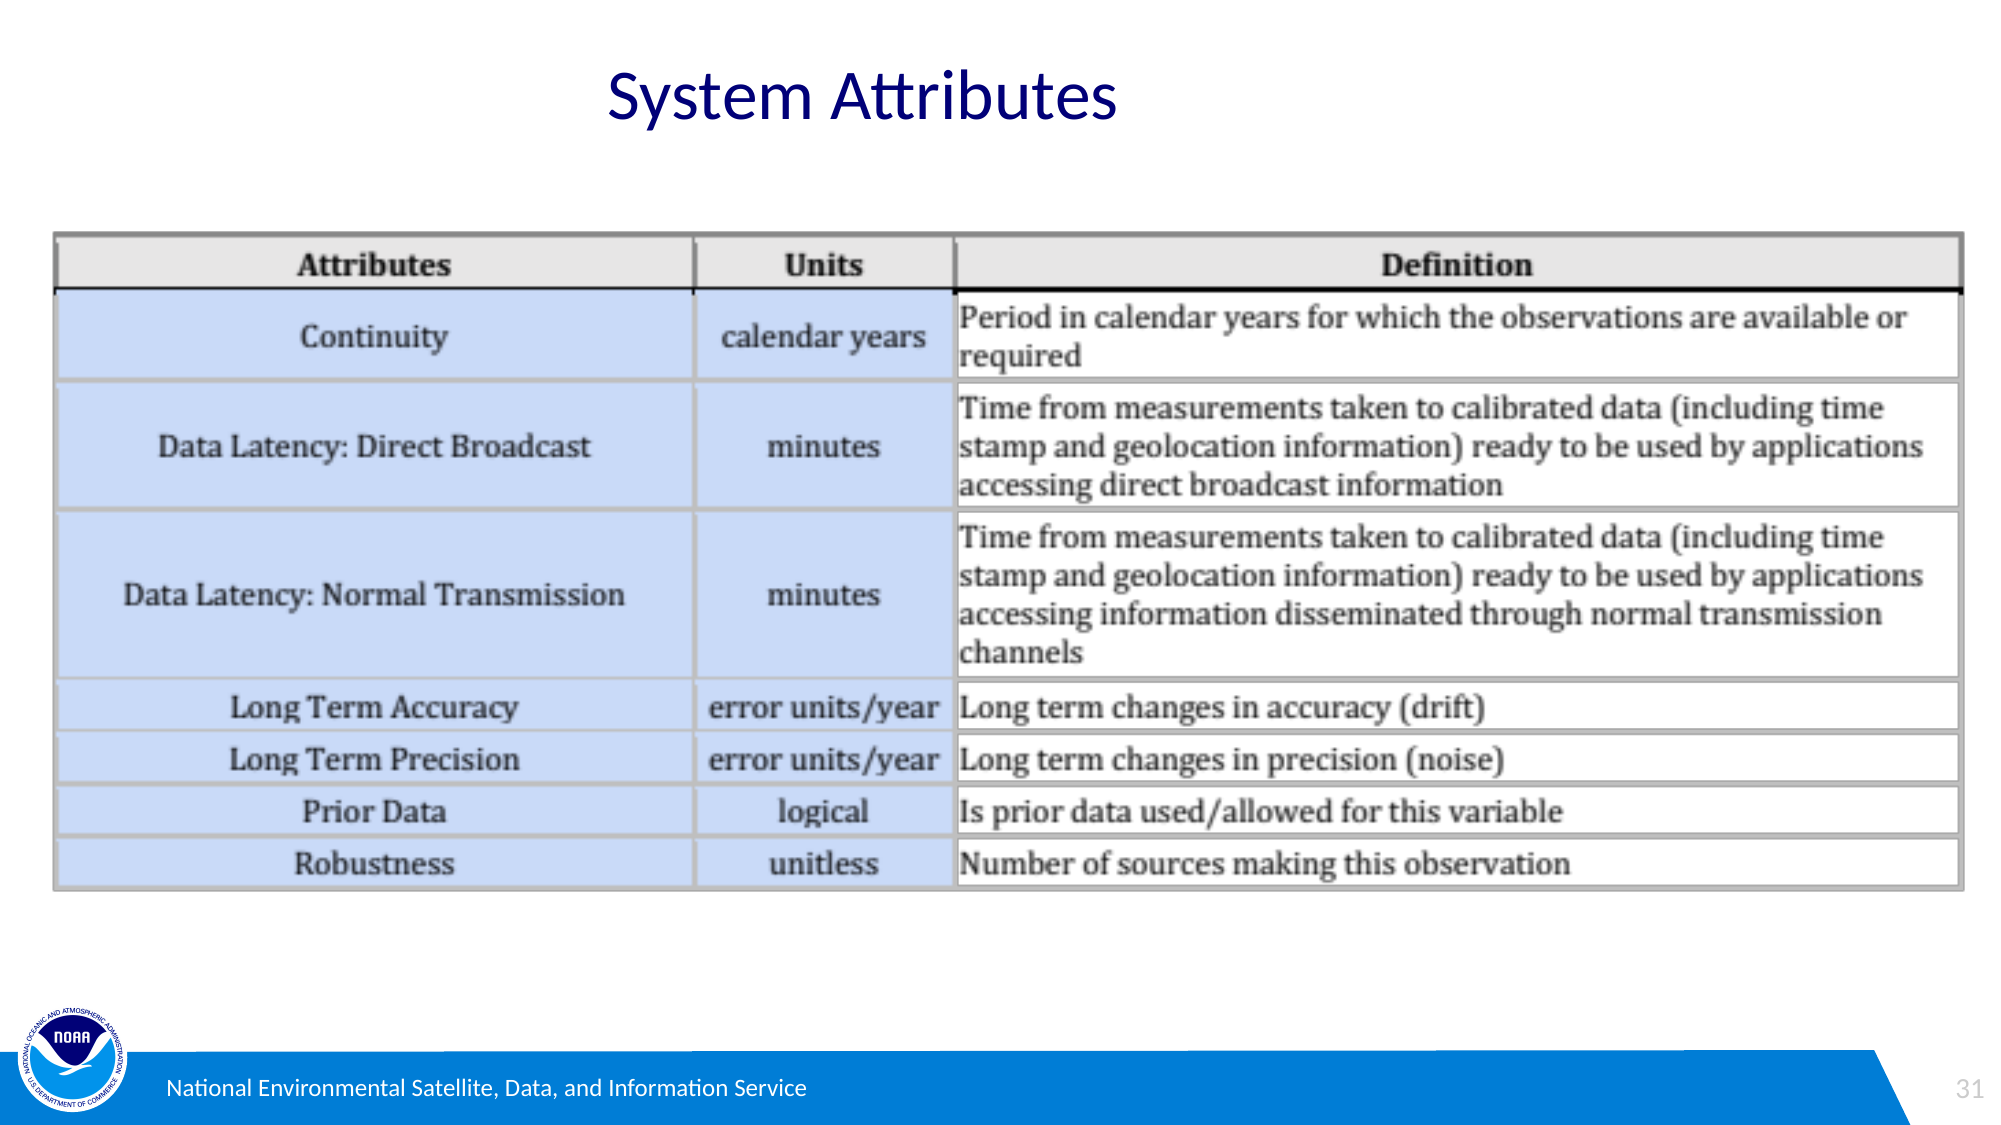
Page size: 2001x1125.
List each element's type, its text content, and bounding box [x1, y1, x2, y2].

title System Attributes [162, 50, 1565, 143]
picture [21, 1006, 124, 1109]
picture [35, 229, 1968, 898]
